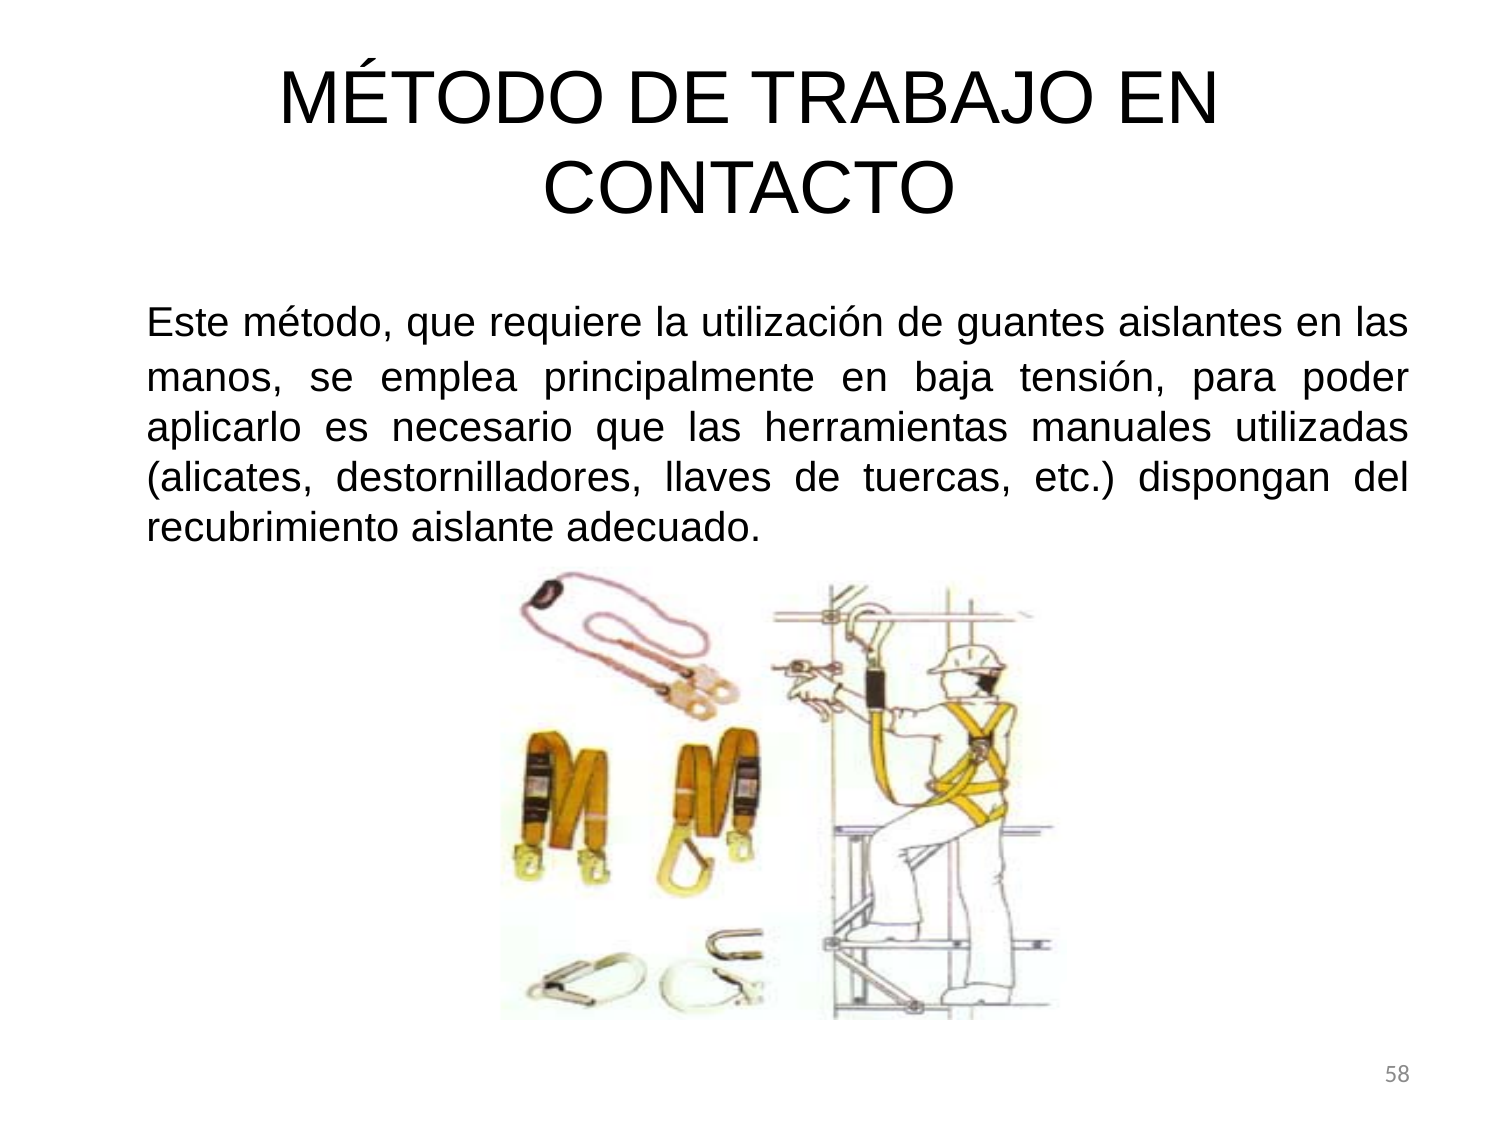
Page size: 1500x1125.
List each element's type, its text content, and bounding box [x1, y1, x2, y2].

slide_number 58 [1074, 1042, 1425, 1103]
list Este método, que requiere la utilización de guantes aislantes en las manos, se emplea principalmente en baja tensión, para poder aplicarlo es necesario que las herramientas manuales utilizadas (alicates, destornilladores, llaves de tuercas, etc.) dispongan del recubrimiento aislante adecuado. [75, 262, 1425, 1005]
title MÉTODO DE TRABAJO EN CONTACTO [75, 45, 1425, 233]
picture [491, 562, 1067, 1020]
